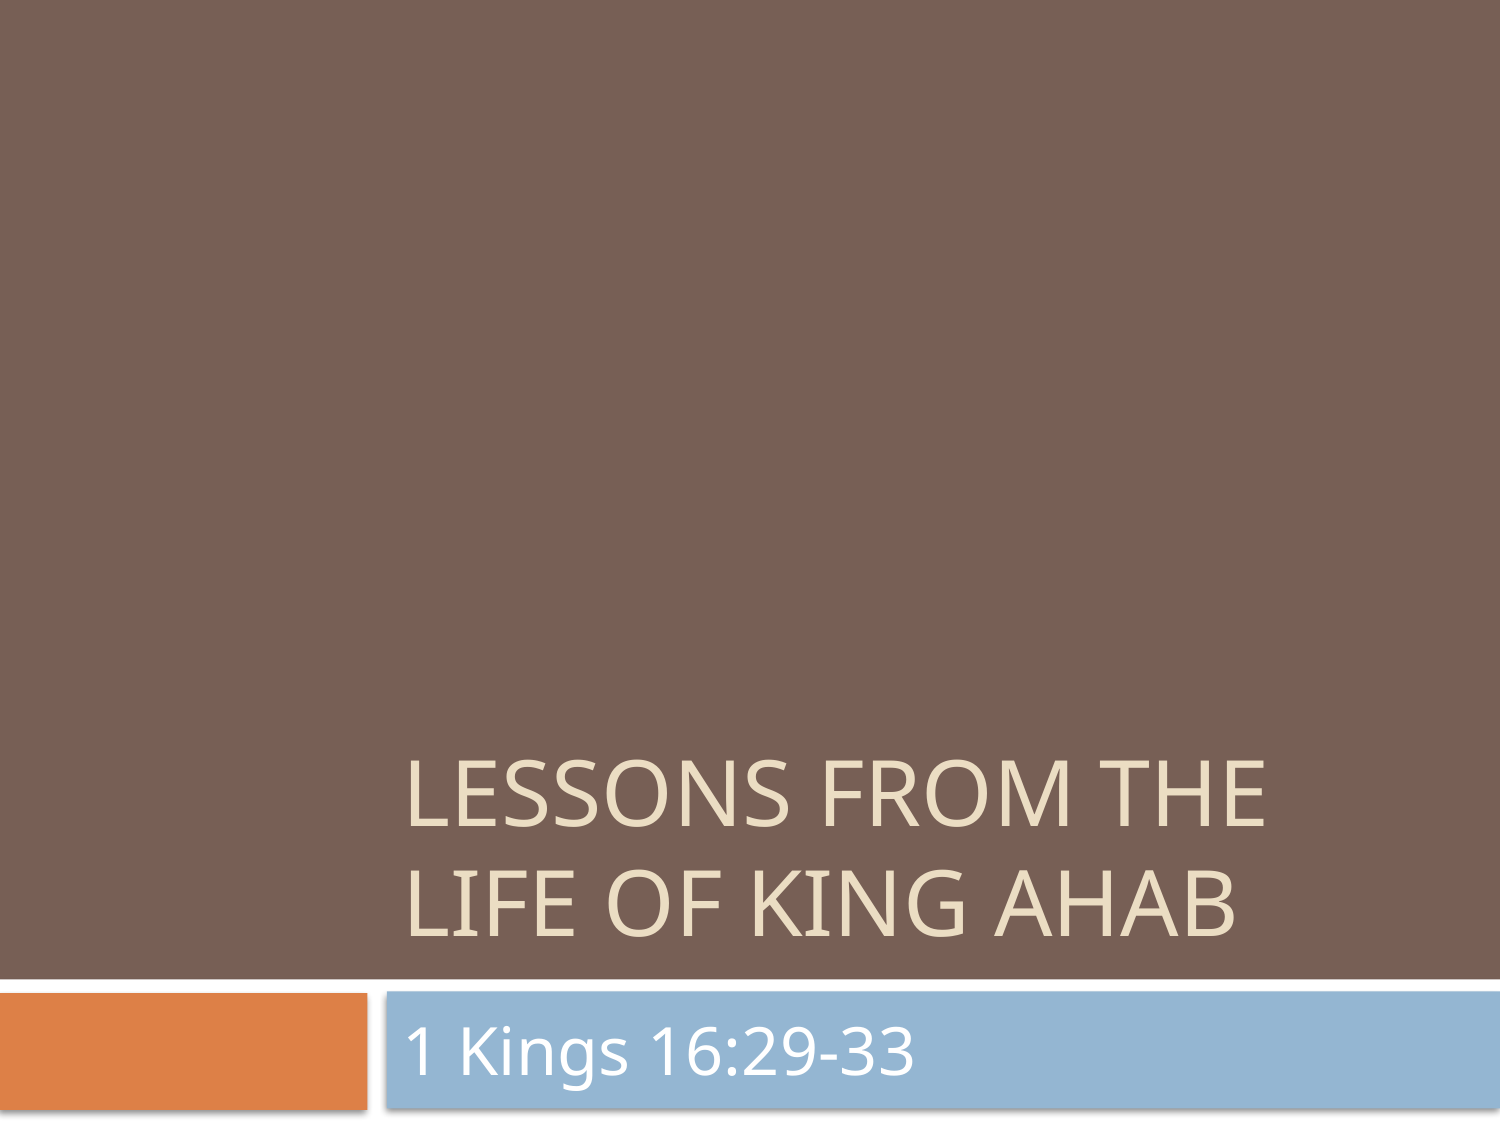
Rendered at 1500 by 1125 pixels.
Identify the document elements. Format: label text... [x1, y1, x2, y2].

title Lessons from the life of King Ahab [387, 662, 1450, 963]
subtitle 1 Kings 16:29-33 [387, 992, 1488, 1105]
